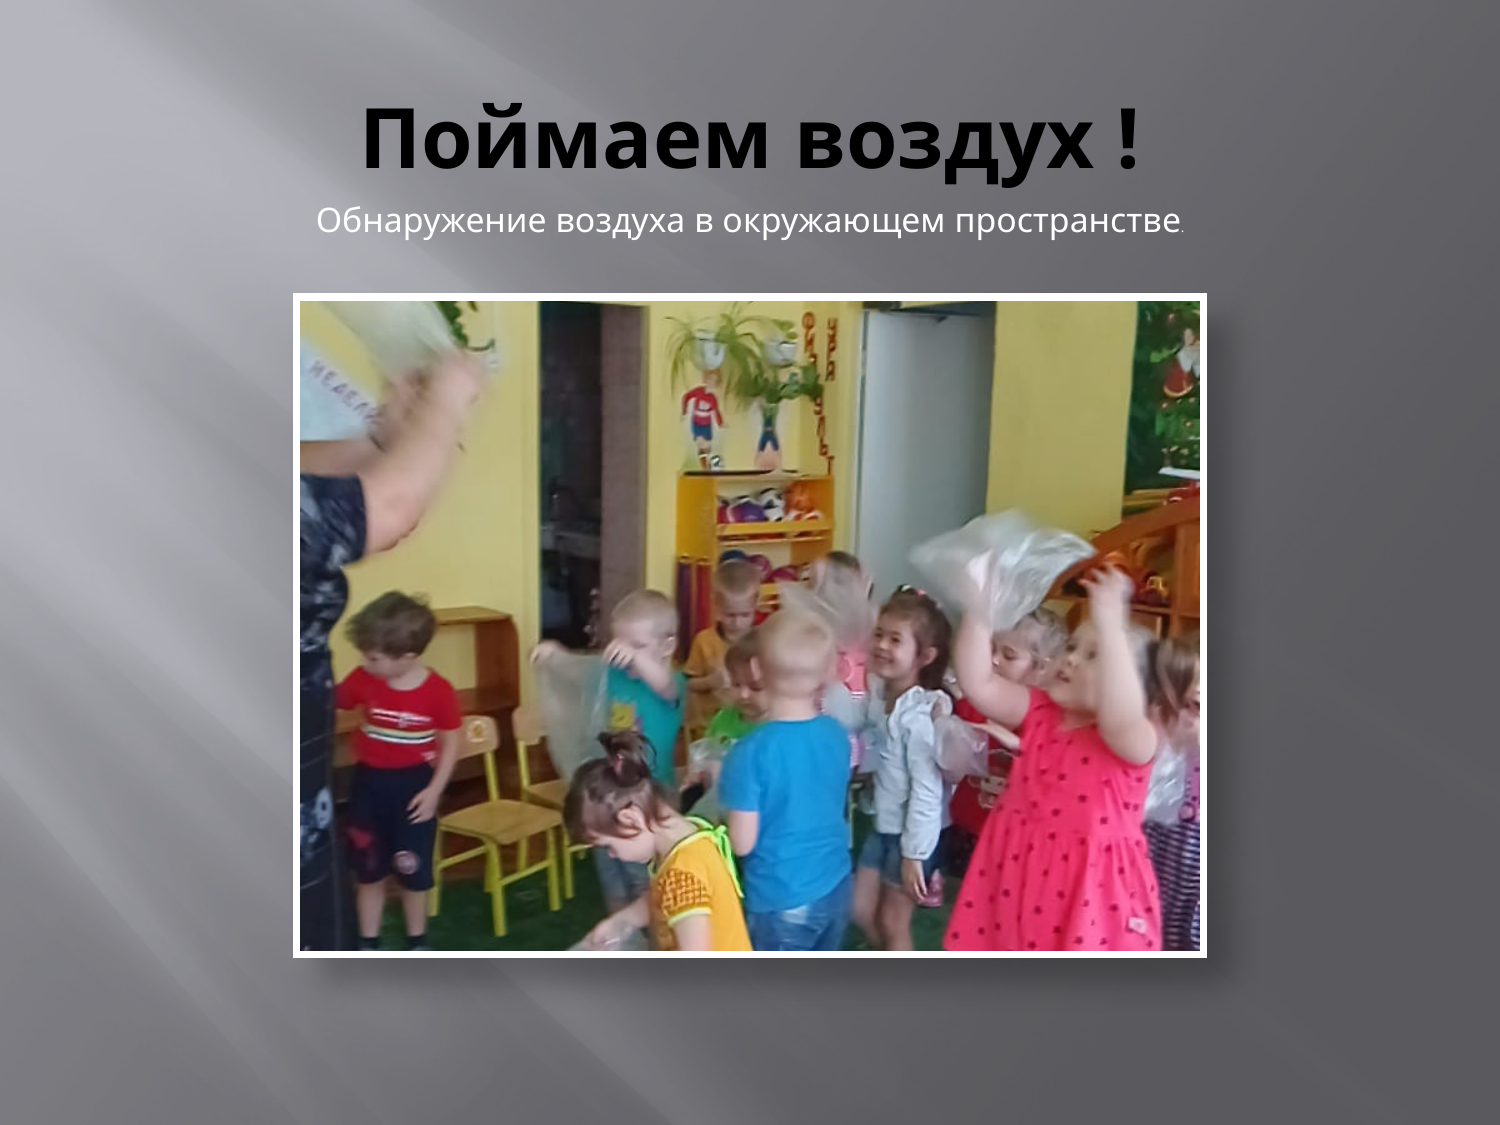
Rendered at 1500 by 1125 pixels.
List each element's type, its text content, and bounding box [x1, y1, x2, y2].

list Обнаружение воздуха в окружающем пространстве. [300, 191, 1200, 279]
title Поймаем воздух ! [300, 99, 1200, 186]
picture [299, 300, 1201, 951]
